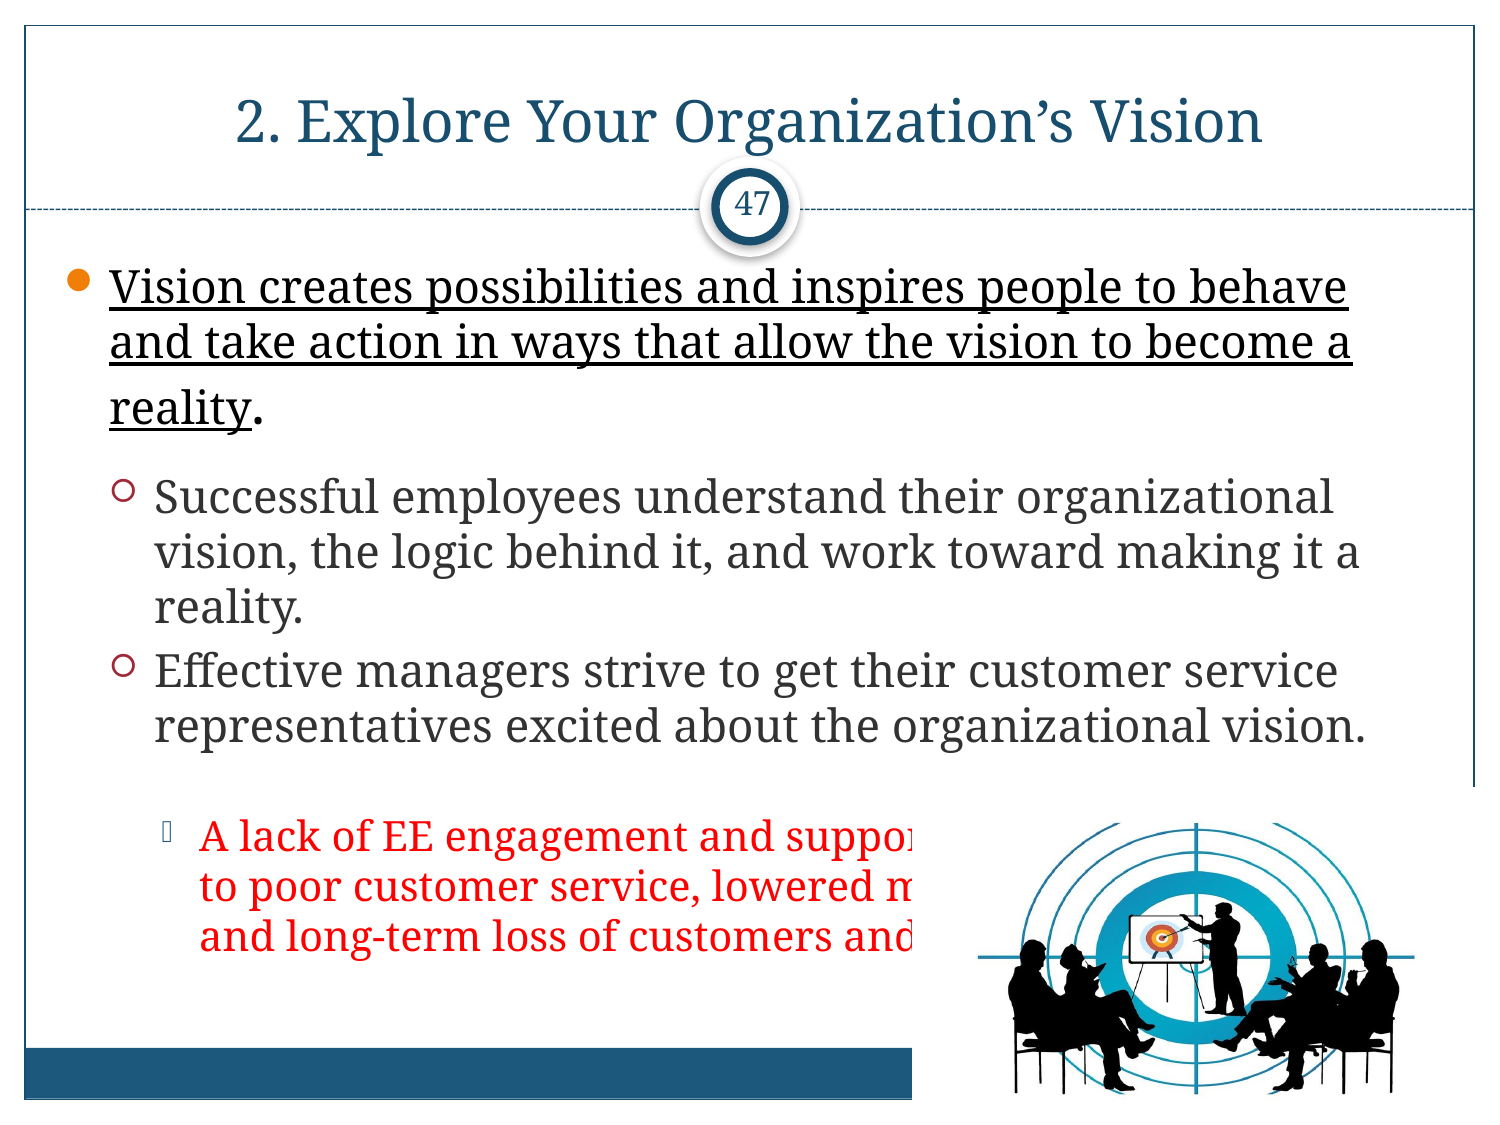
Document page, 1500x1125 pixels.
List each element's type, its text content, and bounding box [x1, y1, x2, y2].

slide_number 47 [715, 168, 791, 241]
title 2. Explore Your Organization’s Vision [49, 37, 1450, 162]
picture [912, 787, 1500, 1125]
list Vision creates possibilities and inspires people to behave and take action in ways that allow the vision to become a reality. Successful employees understand their organizational vision, the logic behind it, and work toward making it a reality. Effective managers strive to get their customer service representatives excited about the organizational vision. A lack of EE engagement and support for the vision can lead to poor customer service, lowered morale and motivation, and long-term loss of customers and revenue. [49, 250, 1445, 1001]
